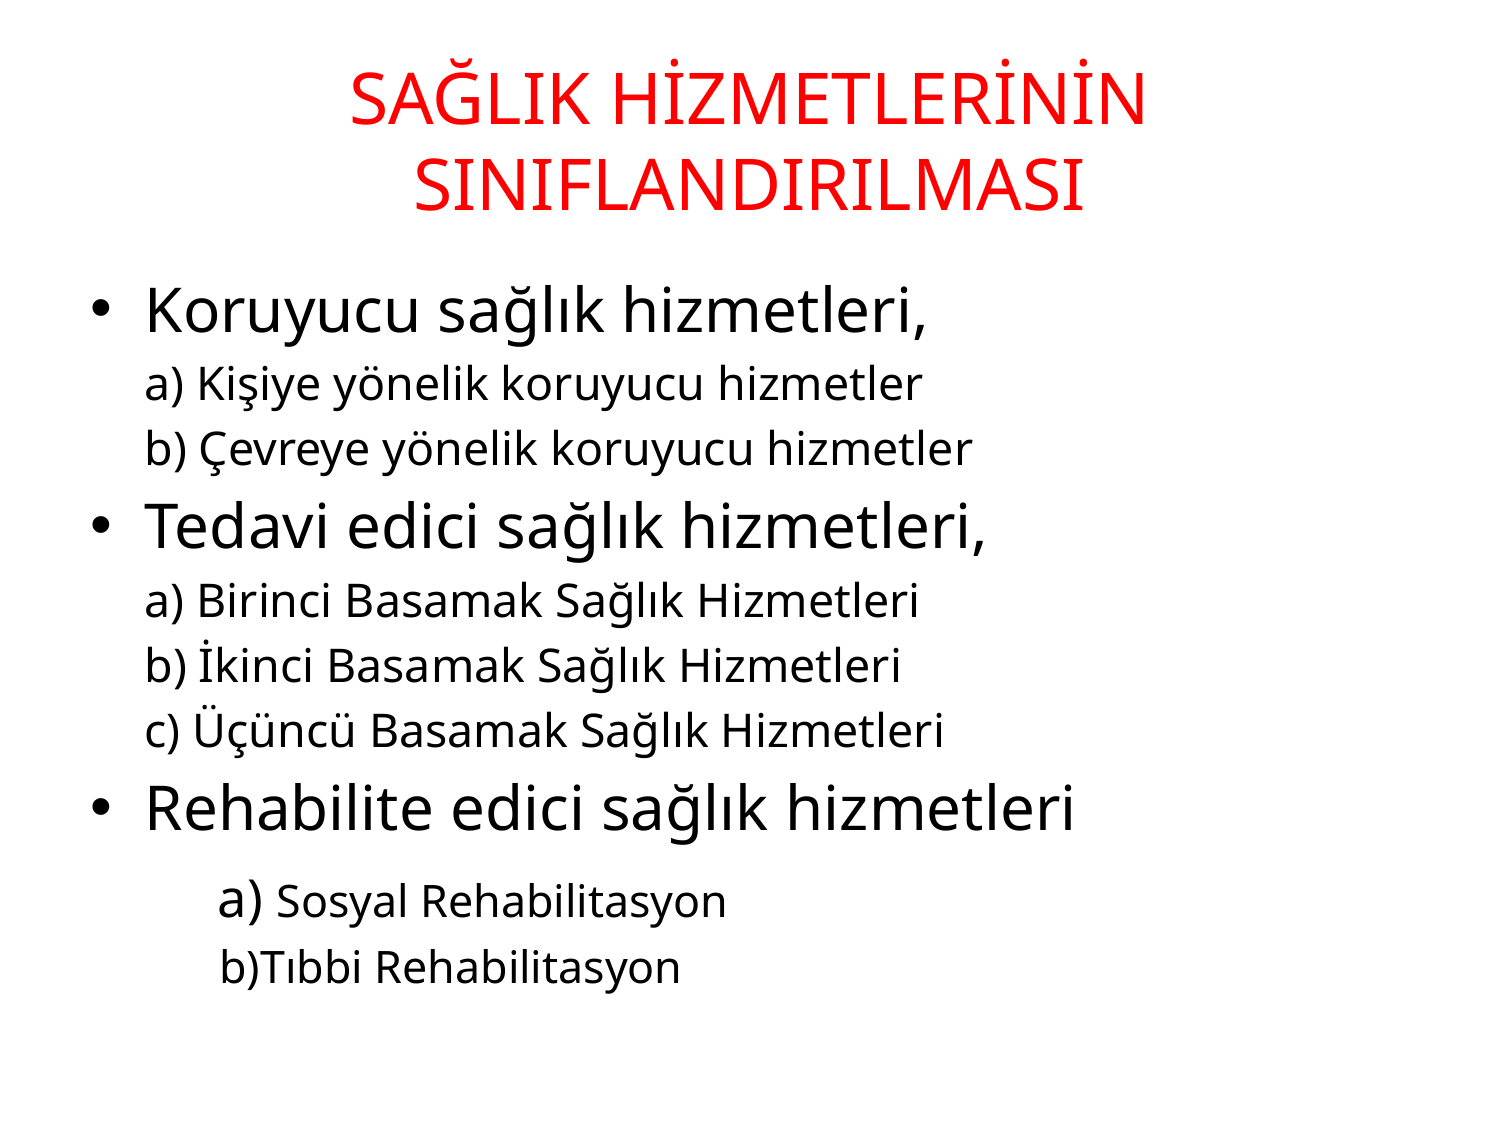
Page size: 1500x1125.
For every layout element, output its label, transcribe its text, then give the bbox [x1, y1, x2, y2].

list Koruyucu sağlık hizmetleri, a) Kişiye yönelik koruyucu hizmetler b) Çevreye yönelik koruyucu hizmetler Tedavi edici sağlık hizmetleri, a) Birinci Basamak Sağlık Hizmetleri b) İkinci Basamak Sağlık Hizmetleri c) Üçüncü Basamak Sağlık Hizmetleri Rehabilite edici sağlık hizmetleri a) Sosyal Rehabilitasyon b)Tıbbi Rehabilitasyon [75, 262, 1425, 1005]
title SAĞLIK HİZMETLERİNİN SINIFLANDIRILMASI [75, 45, 1425, 233]
